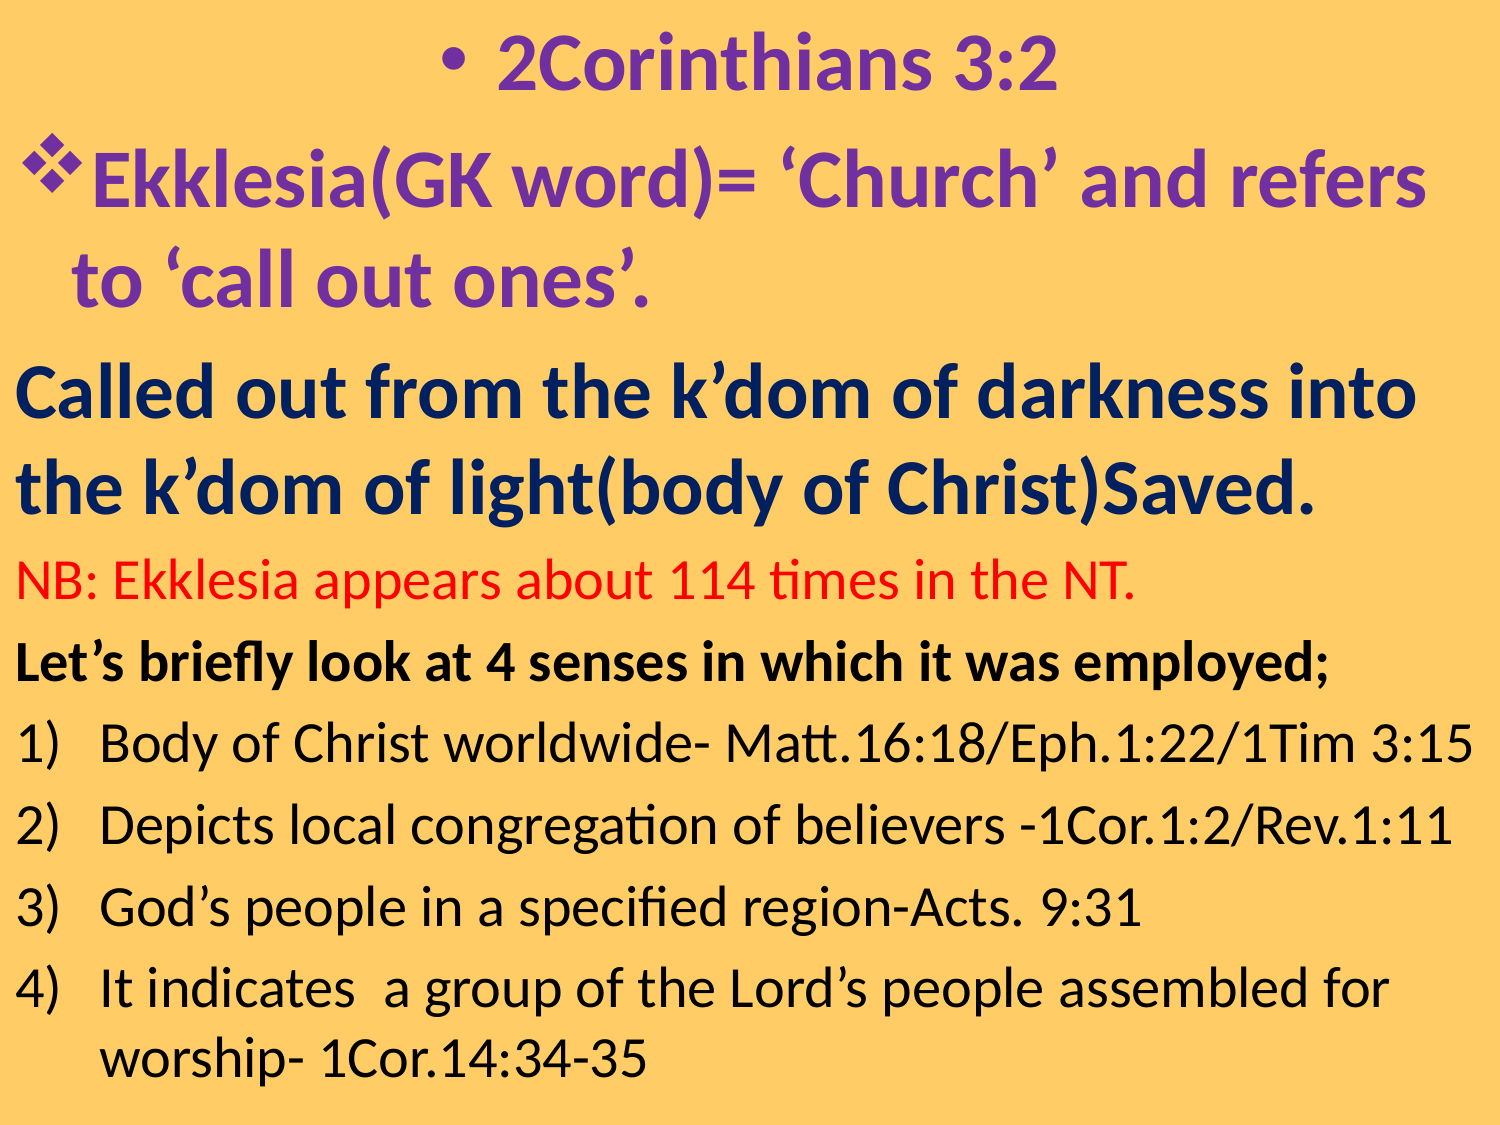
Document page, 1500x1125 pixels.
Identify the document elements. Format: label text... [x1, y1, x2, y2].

list 2Corinthians 3:2 Ekklesia(GK word)= ‘Church’ and refers to ‘call out ones’. Called out from the k’dom of darkness into the k’dom of light(body of Christ)Saved. NB: Ekklesia appears about 114 times in the NT. Let’s briefly look at 4 senses in which it was employed; Body of Christ worldwide- Matt.16:18/Eph.1:22/1Tim 3:15 Depicts local congregation of believers -1Cor.1:2/Rev.1:11 God’s people in a specified region-Acts. 9:31 It indicates a group of the Lord’s people assembled for worship- 1Cor.14:34-35 [0, 0, 1500, 1125]
